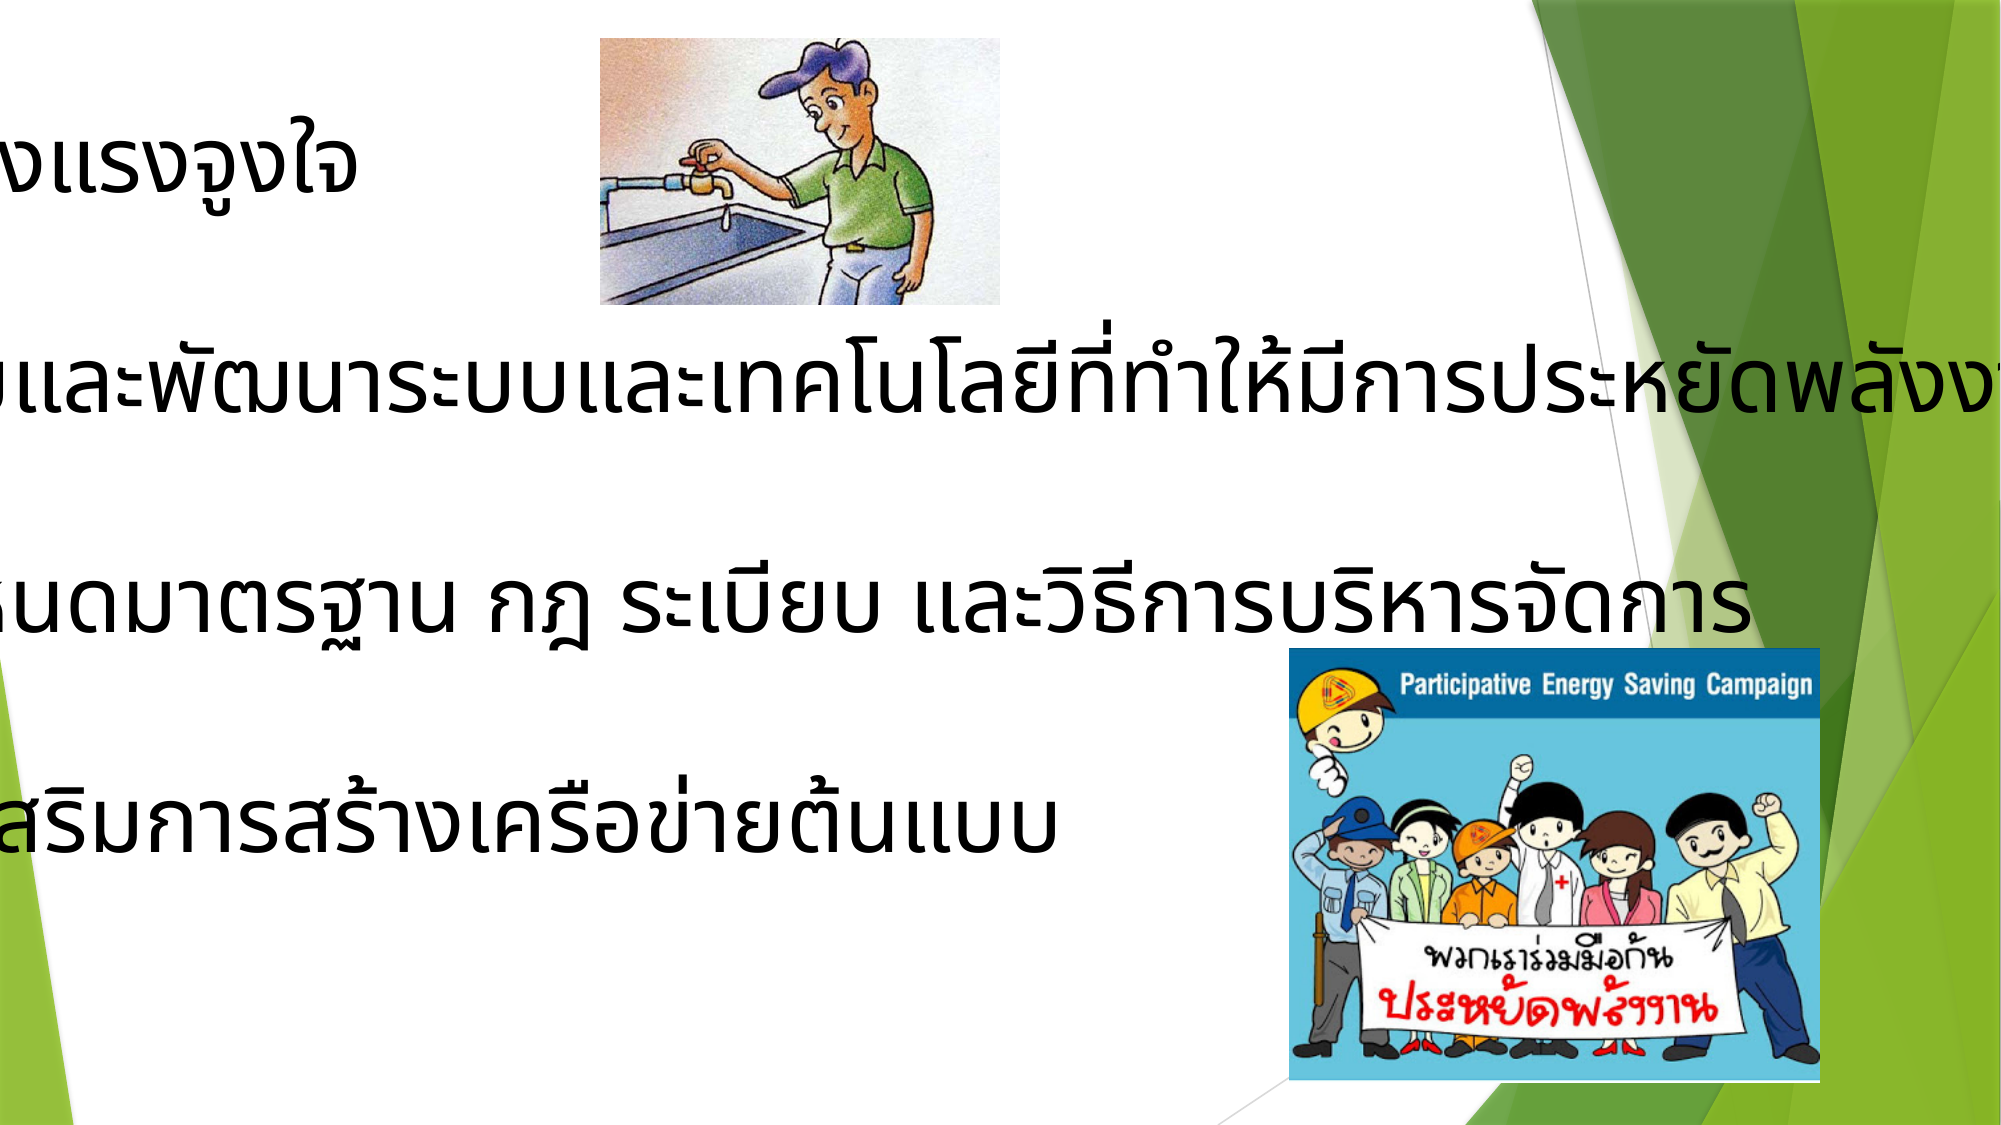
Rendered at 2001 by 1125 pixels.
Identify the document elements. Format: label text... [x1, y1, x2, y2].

picture [1620, 670, 1698, 701]
picture [1468, 672, 1533, 700]
picture [1288, 665, 1821, 1083]
text_box 3) สร้างแรงจูงใจ 4) วิจัยและพัฒนาระบบและเทคโนโลยีที่ทำให้มีการประหยัดพลังงาน 5) กำหนดมาตรฐาน กฎ ระเบียบ และวิธีการบริหารจัดการ 6) ส่งเสริมการสร้างเครือข่ายต้นแบบ [0, 93, 2000, 878]
picture [1706, 670, 1811, 700]
picture [1540, 670, 1616, 701]
picture [599, 37, 1001, 305]
picture [1400, 672, 1466, 698]
